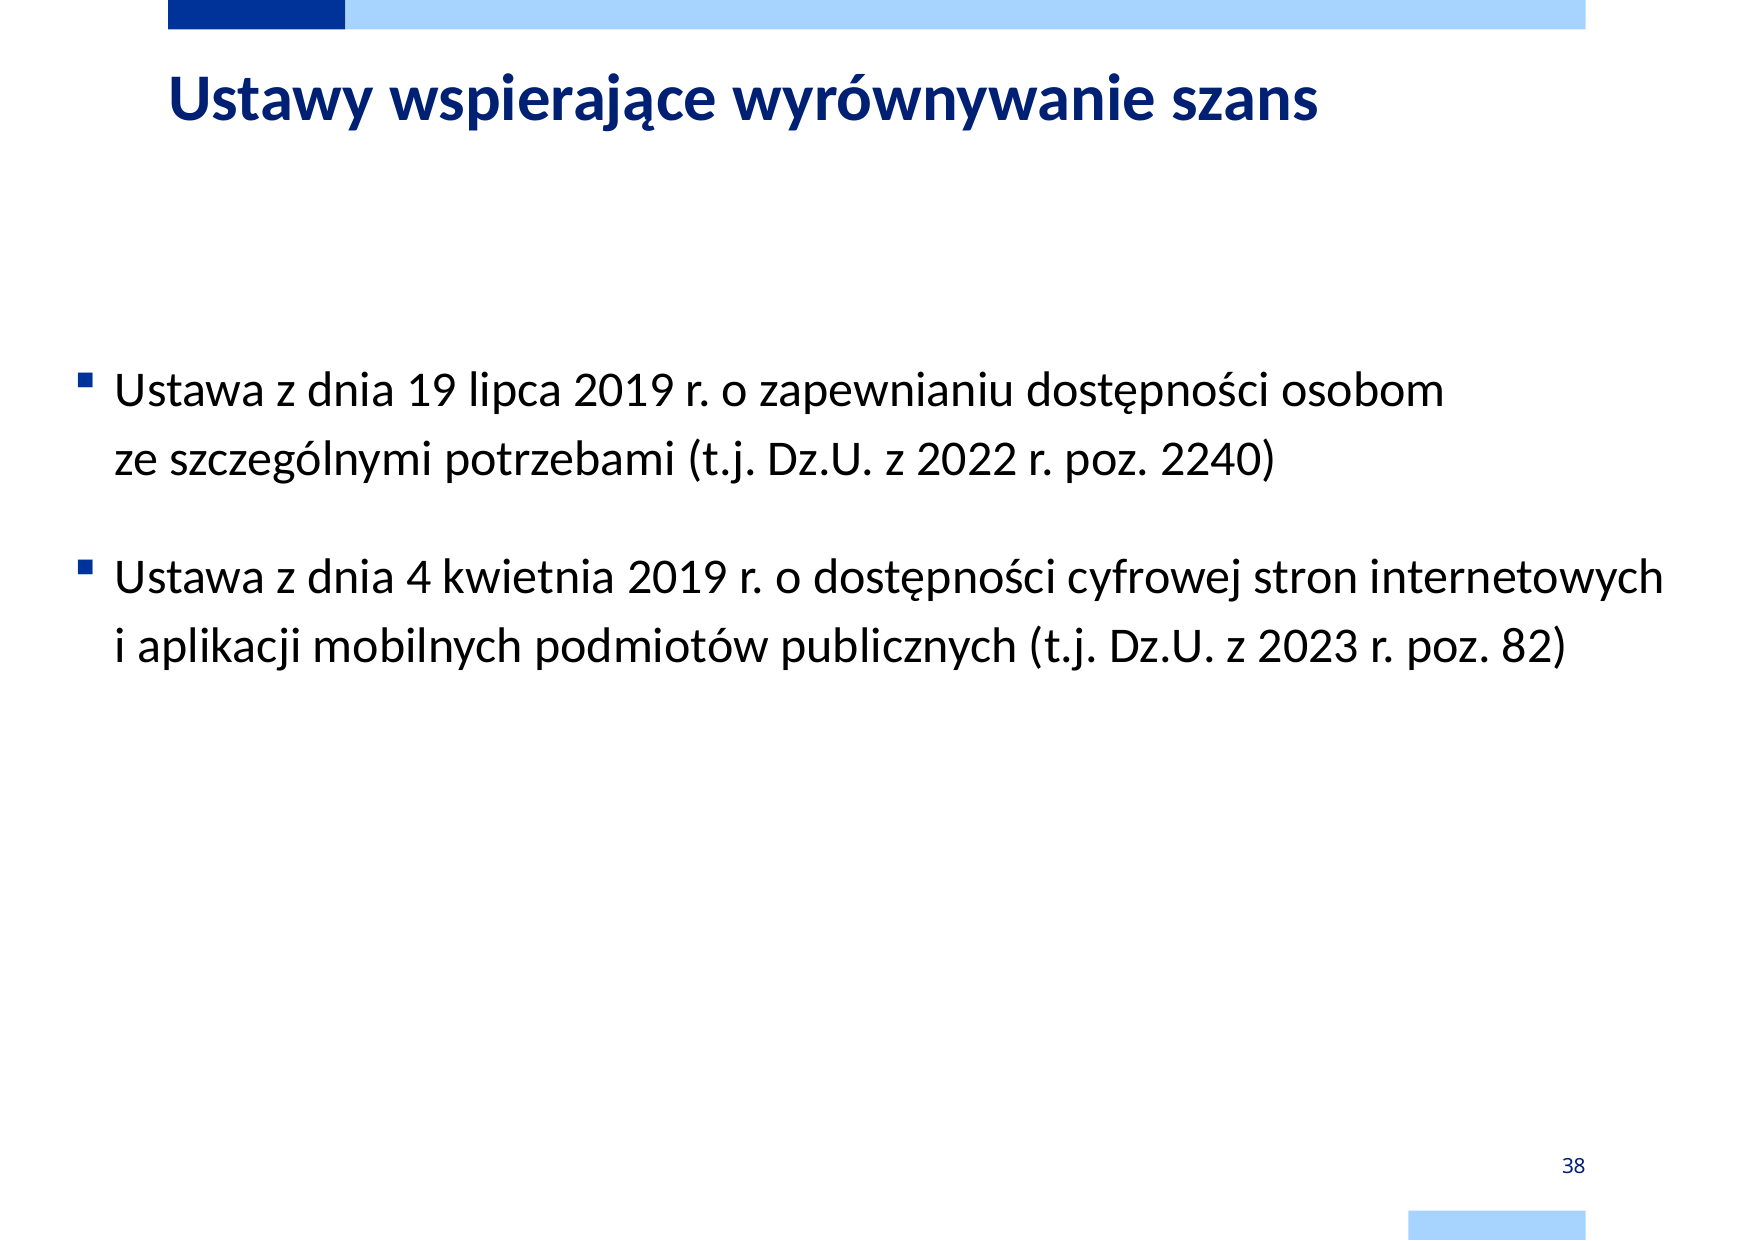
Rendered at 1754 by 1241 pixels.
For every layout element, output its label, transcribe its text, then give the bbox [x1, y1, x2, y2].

title Ustawy wspierające wyrównywanie szans [168, 59, 1586, 172]
list Ustawa z dnia 19 lipca 2019 r. o zapewnianiu dostępności osobom ze szczególnymi potrzebami (t.j. Dz.U. z 2022 r. poz. 2240) Ustawa z dnia 4 kwietnia 2019 r. o dostępności cyfrowej stron internetowych i aplikacji mobilnych podmiotów publicznych (t.j. Dz.U. z 2023 r. poz. 82) [73, 348, 1681, 739]
slide_number 38 [1408, 1151, 1586, 1182]
